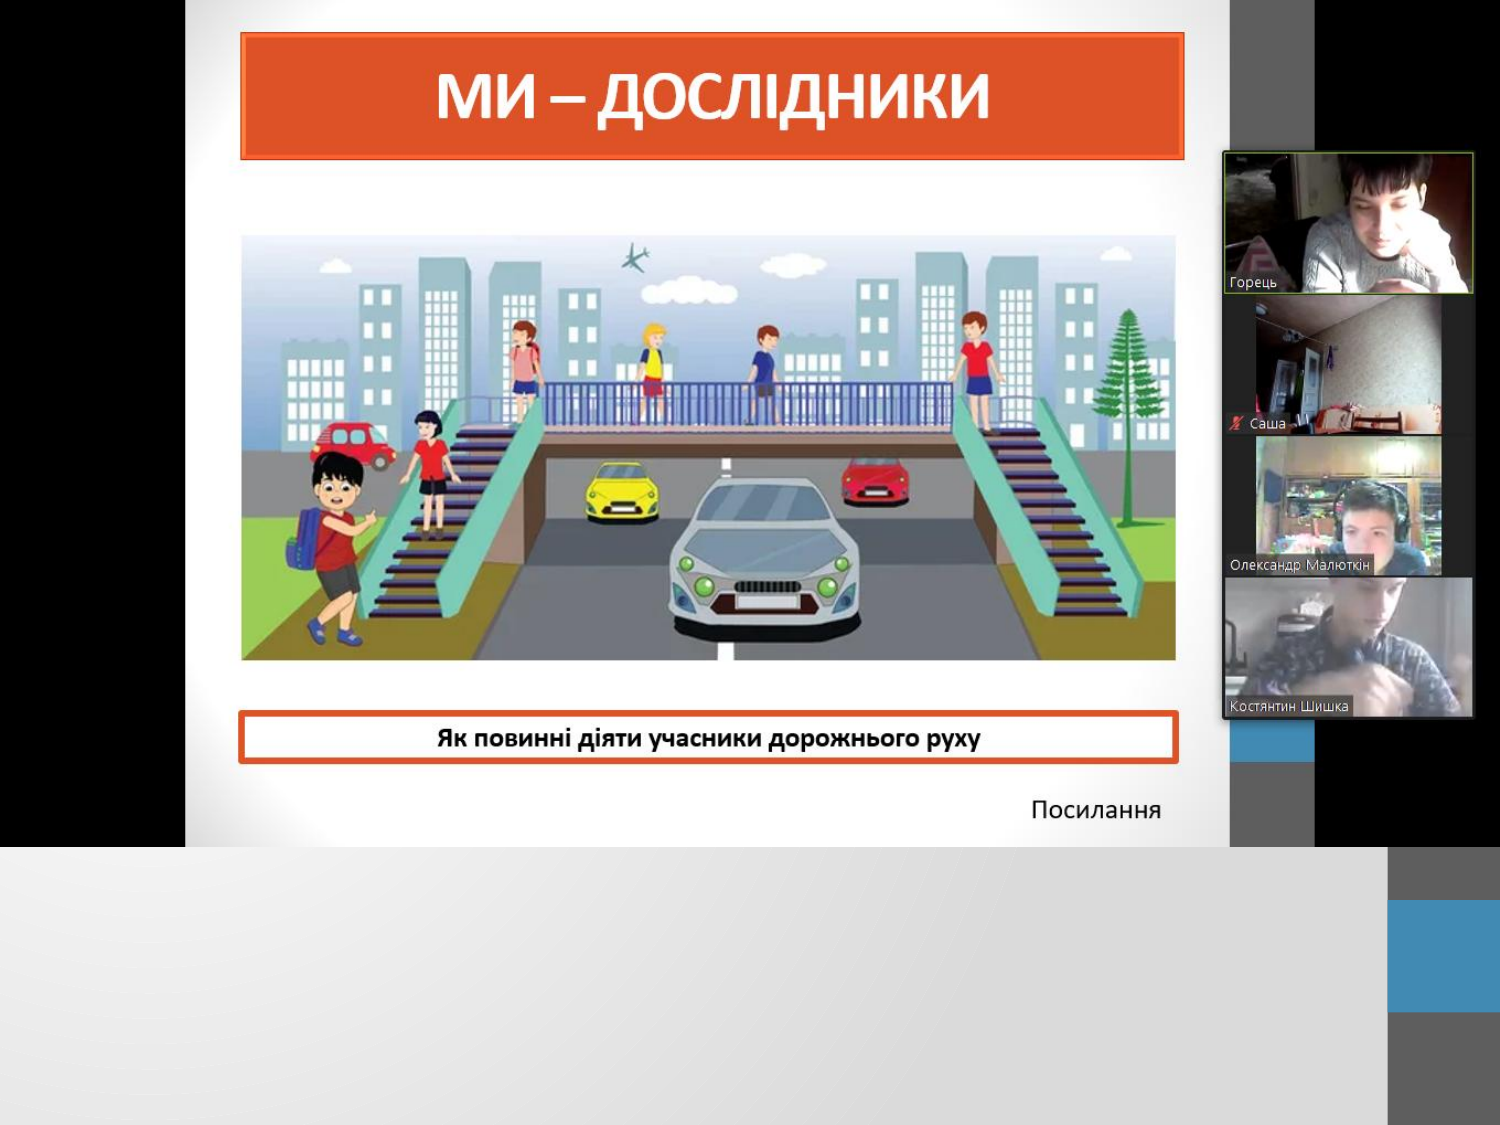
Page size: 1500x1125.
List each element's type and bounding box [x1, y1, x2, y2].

picture [0, 0, 1500, 848]
